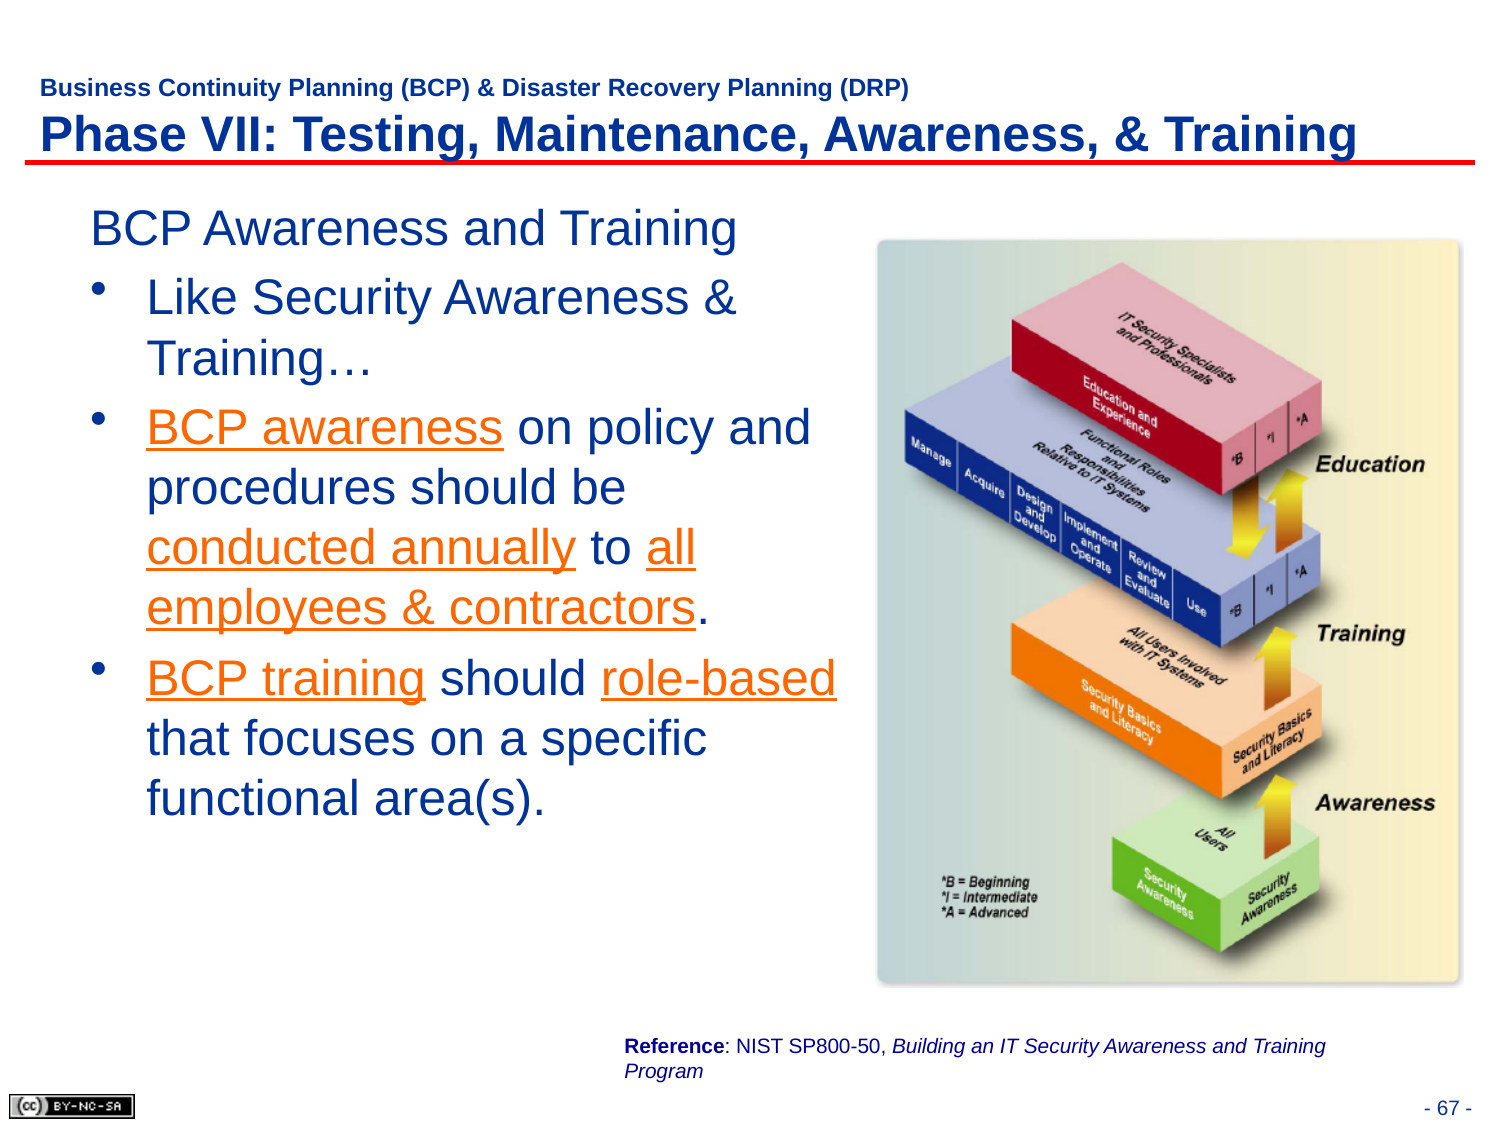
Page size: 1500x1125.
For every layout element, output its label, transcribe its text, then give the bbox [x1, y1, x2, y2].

list BCP Awareness and Training Like Security Awareness & Training… BCP awareness on policy and procedures should be conducted annually to all employees & contractors. BCP training should role-based that focuses on a specific functional area(s). [74, 187, 863, 1063]
picture [9, 1094, 135, 1119]
slide_number - 67 - [1287, 1087, 1488, 1125]
picture [874, 237, 1464, 988]
title Business Continuity Planning (BCP) & Disaster Recovery Planning (DRP) Phase VII: Testing, Maintenance, Awareness, & Training [24, 0, 1476, 169]
text_box Reference: NIST SP800-50, Building an IT Security Awareness and Training Program [609, 1024, 1375, 1090]
